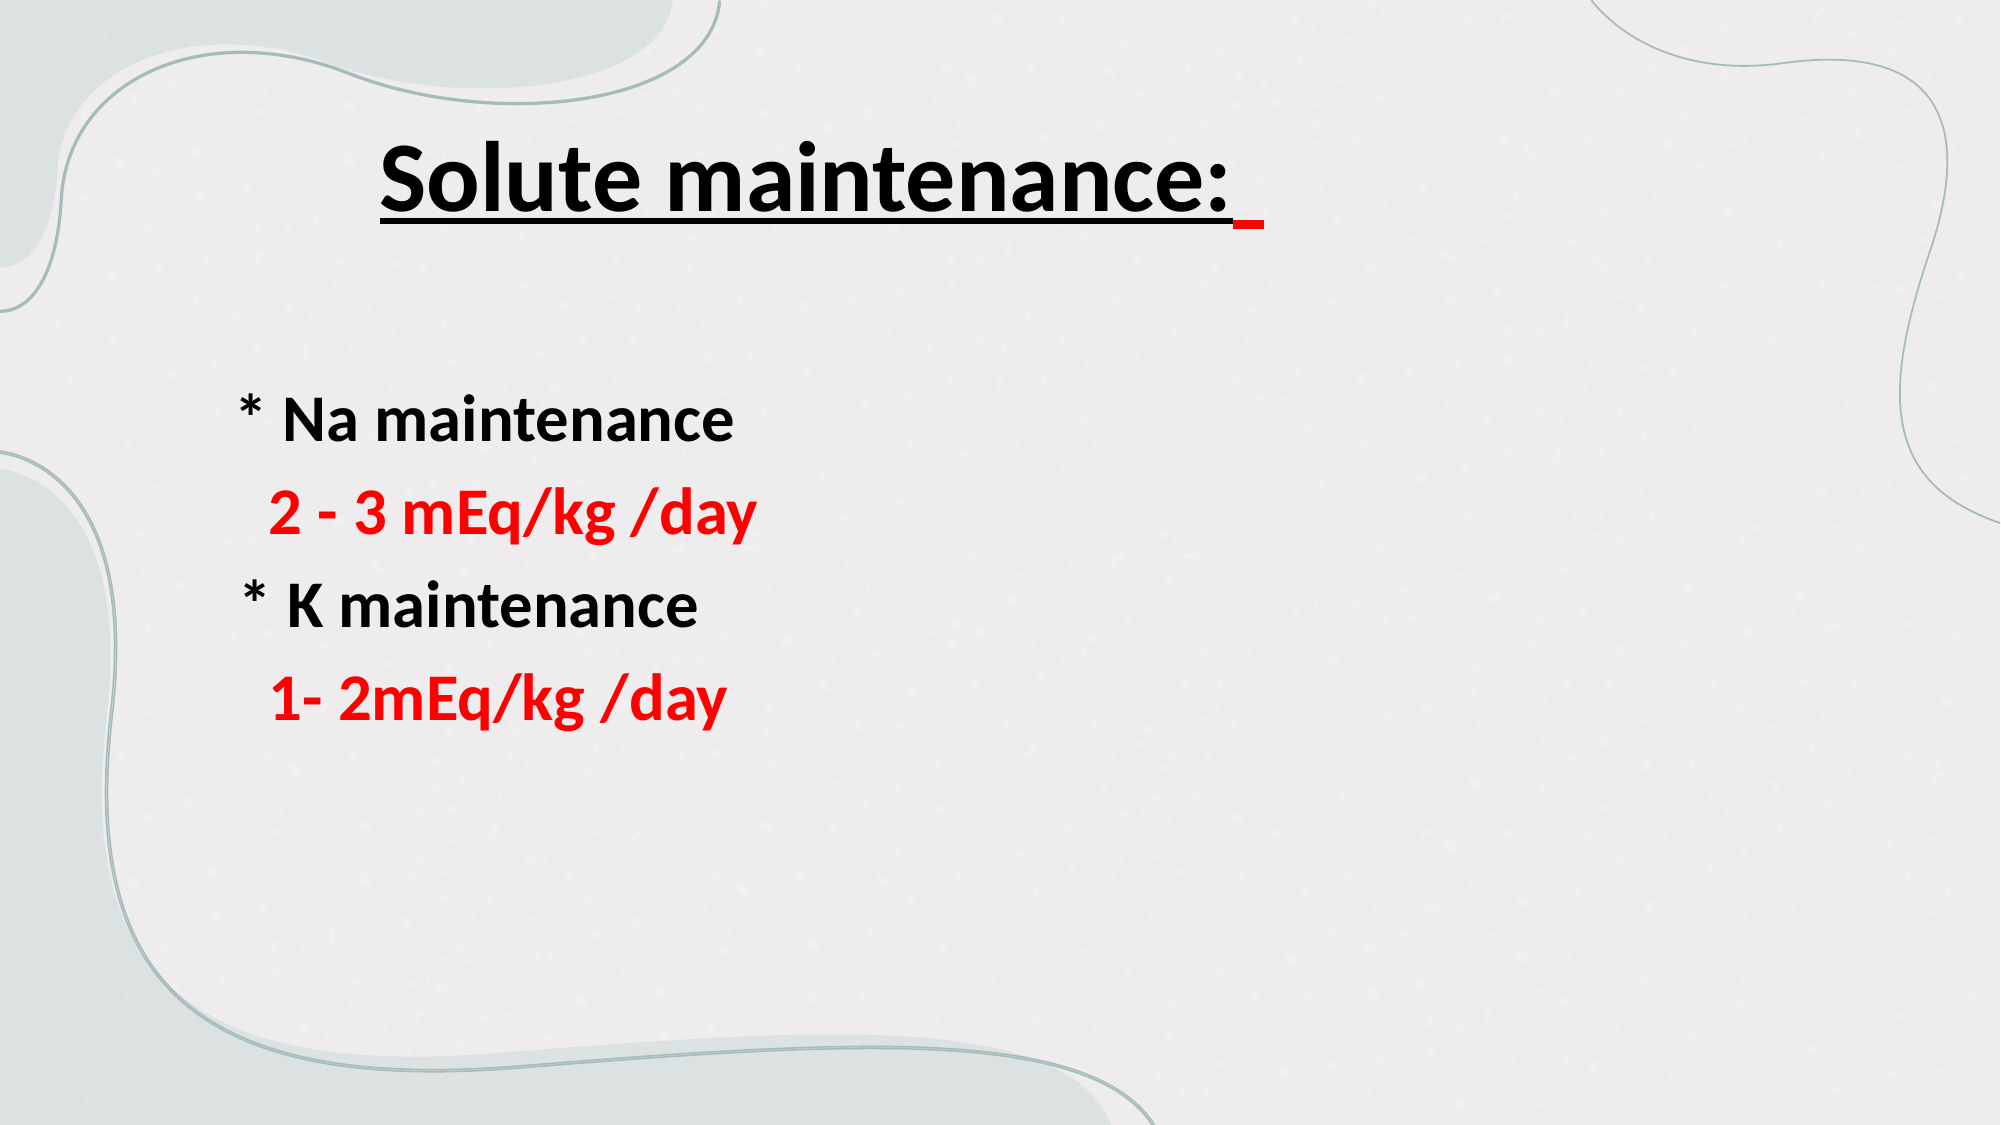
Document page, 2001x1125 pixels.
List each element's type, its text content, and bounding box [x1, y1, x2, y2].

text_box * Na maintenance 2 - 3 mEq/kg /day * K maintenance 1- 2mEq/kg /day [208, 376, 1597, 956]
text_box Solute maintenance: [364, 59, 1364, 274]
